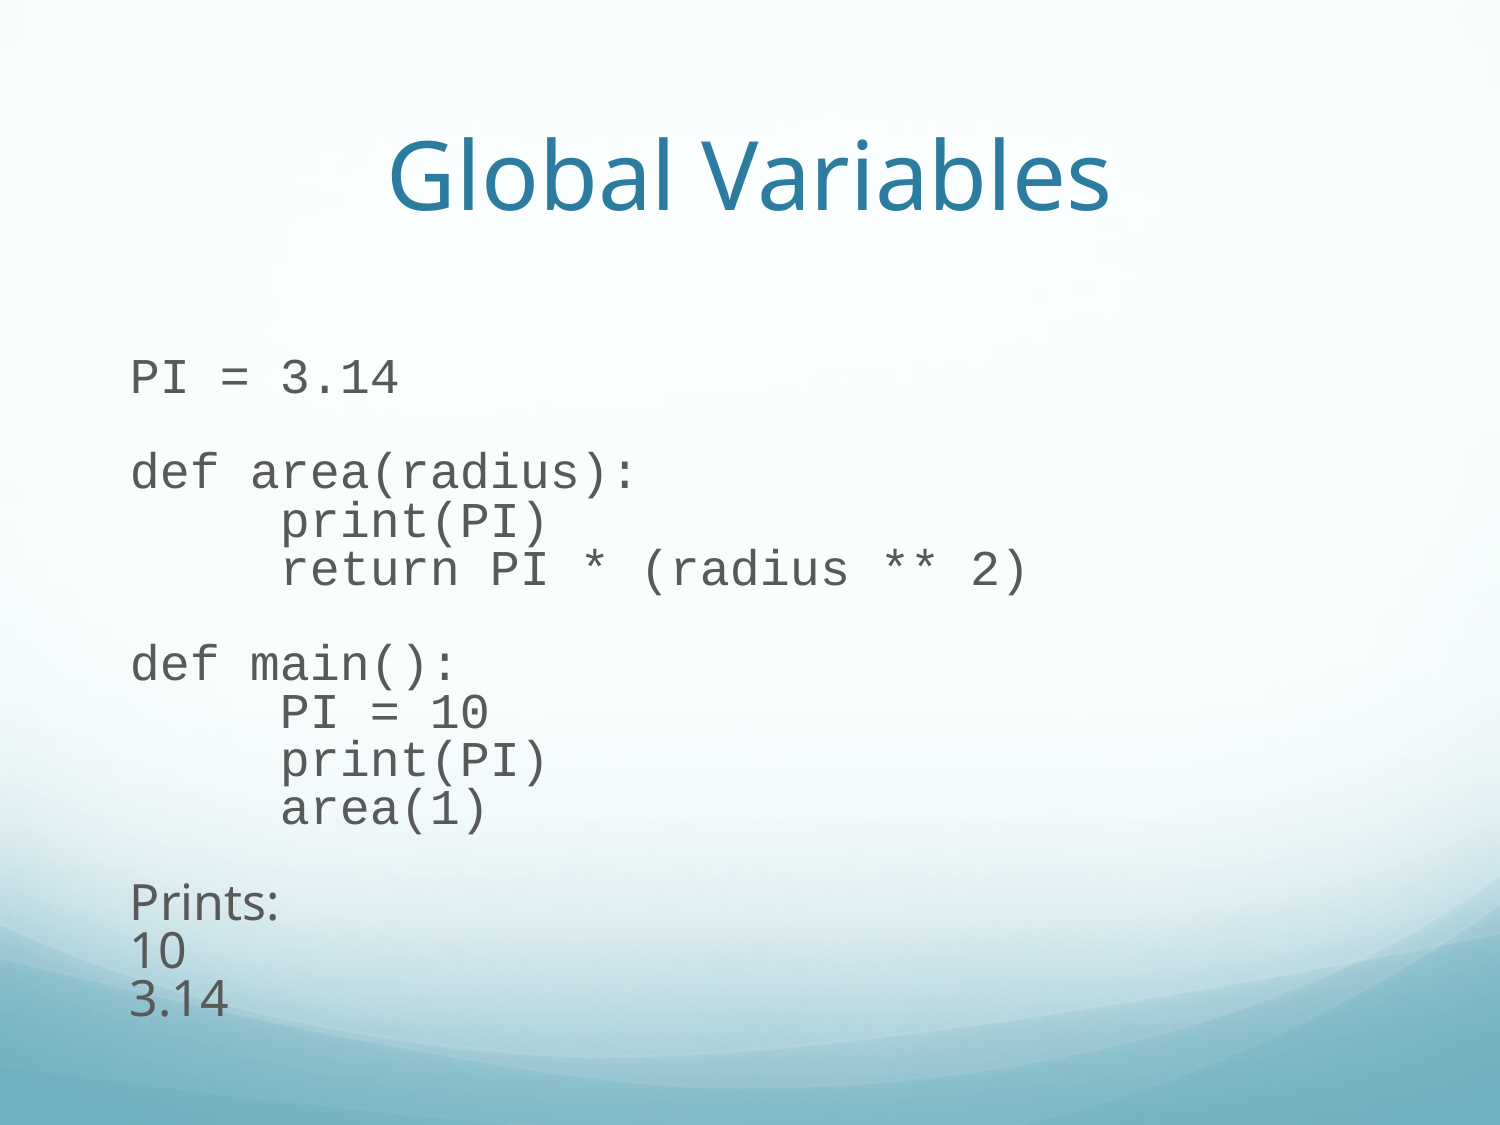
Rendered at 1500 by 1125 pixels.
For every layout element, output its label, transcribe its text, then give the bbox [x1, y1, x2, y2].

text_box Global Variables [90, 17, 1410, 237]
text_box [90, 262, 1410, 975]
picture [0, 0, 1500, 1125]
text_box PI = 3.14 def area(radius): print(PI) return PI * (radius ** 2) def main(): PI = 10 print(PI) area(1) Prints: 10 3.14 [115, 287, 1435, 1000]
